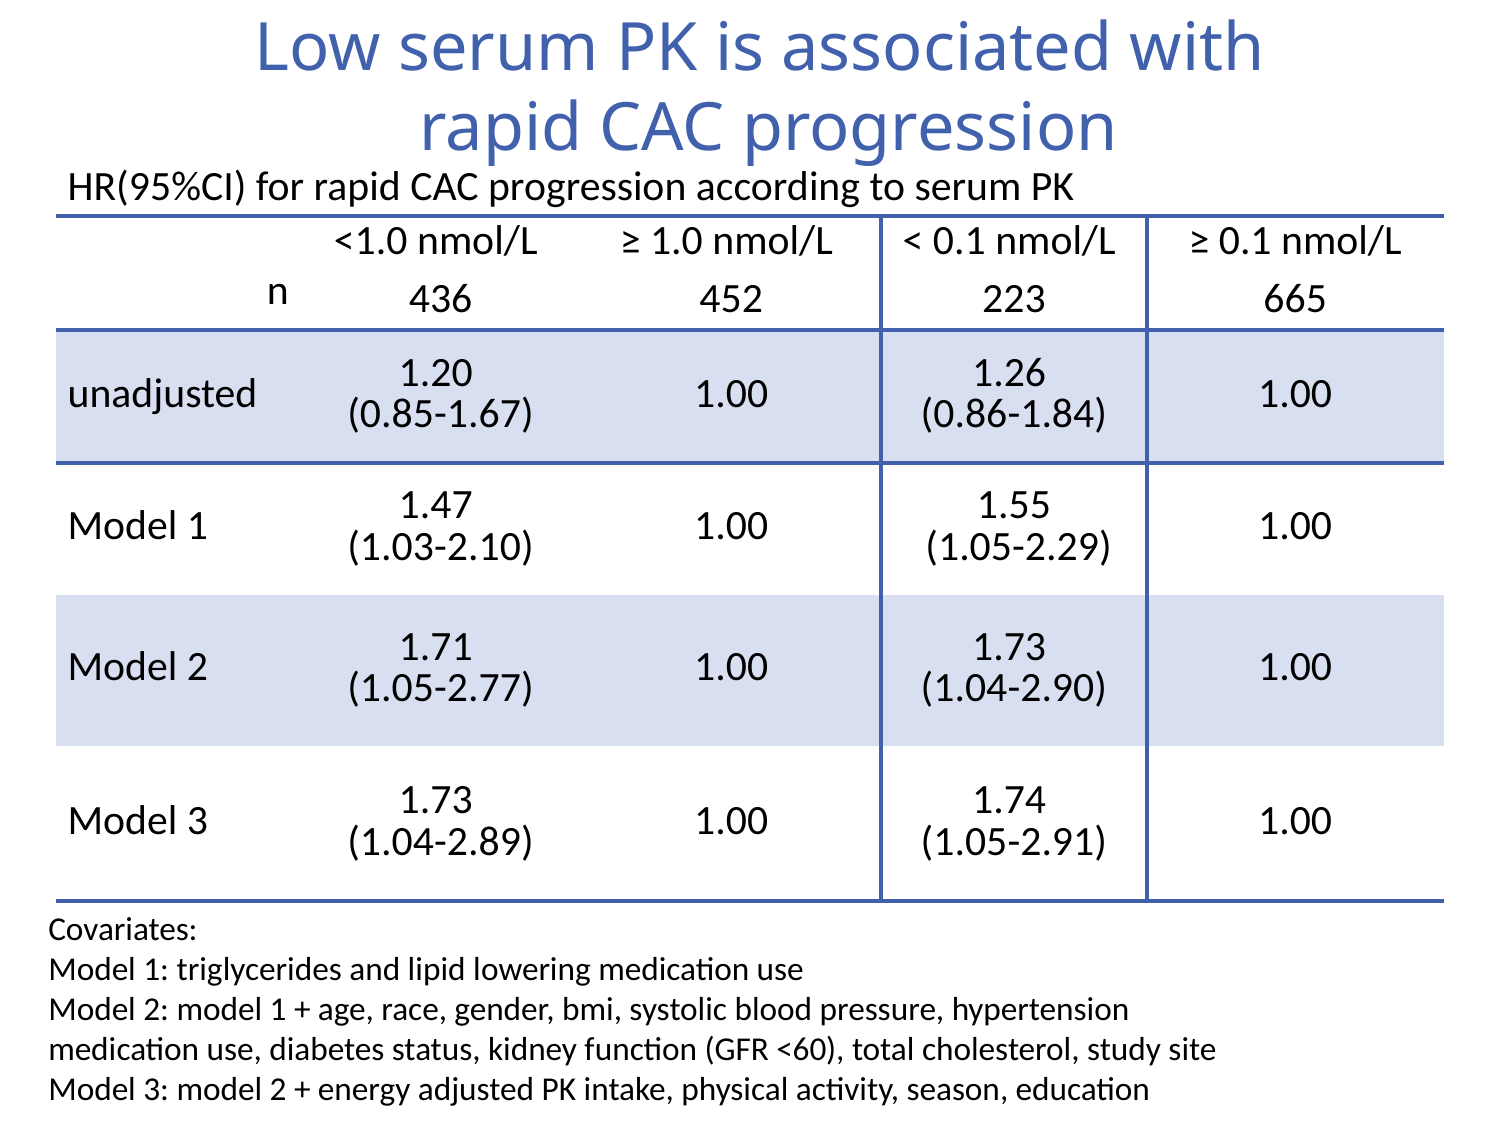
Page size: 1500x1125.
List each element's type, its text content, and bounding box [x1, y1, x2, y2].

table_cell 1.00 [1149, 746, 1444, 899]
table_cell 1.73 (1.04-2.90) [883, 595, 1145, 746]
table_cell 1.00 [581, 332, 879, 461]
table_cell 1.00 [1149, 332, 1444, 461]
table_cell 1.47 (1.03-2.10) [300, 465, 581, 595]
text_box Covariates: Model 1: triglycerides and lipid lowering medication use Model 2: model 1 + age, race, gender, bmi, systolic blood pressure, hypertension medication use, diabetes status, kidney function (GFR <60), total cholesterol, study site Model 3: model 2 + energy adjusted PK intake, physical activity, season, education [33, 899, 1482, 1115]
table_cell Model 2 [56, 595, 300, 746]
table_header HR(95%CI) for rapid CAC progression according to serum PK [56, 169, 1444, 214]
table_cell < 0.1 nmol/L 223 [883, 218, 1145, 328]
table_cell Model 1 [56, 465, 300, 595]
table_cell <1.0 nmol/L 436 [300, 218, 581, 328]
table_cell 1.26 (0.86-1.84) [883, 332, 1145, 461]
table_cell 1.00 [581, 746, 879, 899]
picture [1087, 995, 1497, 1125]
table_cell 1.00 [581, 595, 879, 746]
table_cell ≥ 1.0 nmol/L 452 [581, 218, 879, 328]
table_cell 1.20 (0.85-1.67) [300, 332, 581, 461]
table_cell 1.00 [1149, 595, 1444, 746]
table_cell 1.00 [1149, 465, 1444, 595]
table_cell 1.71 (1.05-2.77) [300, 595, 581, 746]
table_cell n [56, 218, 300, 328]
table_cell 1.55 (1.05-2.29) [883, 465, 1145, 595]
table_cell 1.73 (1.04-2.89) [300, 746, 581, 899]
table_cell 1.74 (1.05-2.91) [883, 746, 1145, 899]
title Low serum PK is associated with rapid CAC progression [131, 3, 1407, 166]
table_cell unadjusted [56, 332, 300, 461]
table_cell 1.00 [581, 465, 879, 595]
table_cell Model 3 [56, 746, 300, 899]
table_cell ≥ 0.1 nmol/L 665 [1149, 218, 1444, 328]
